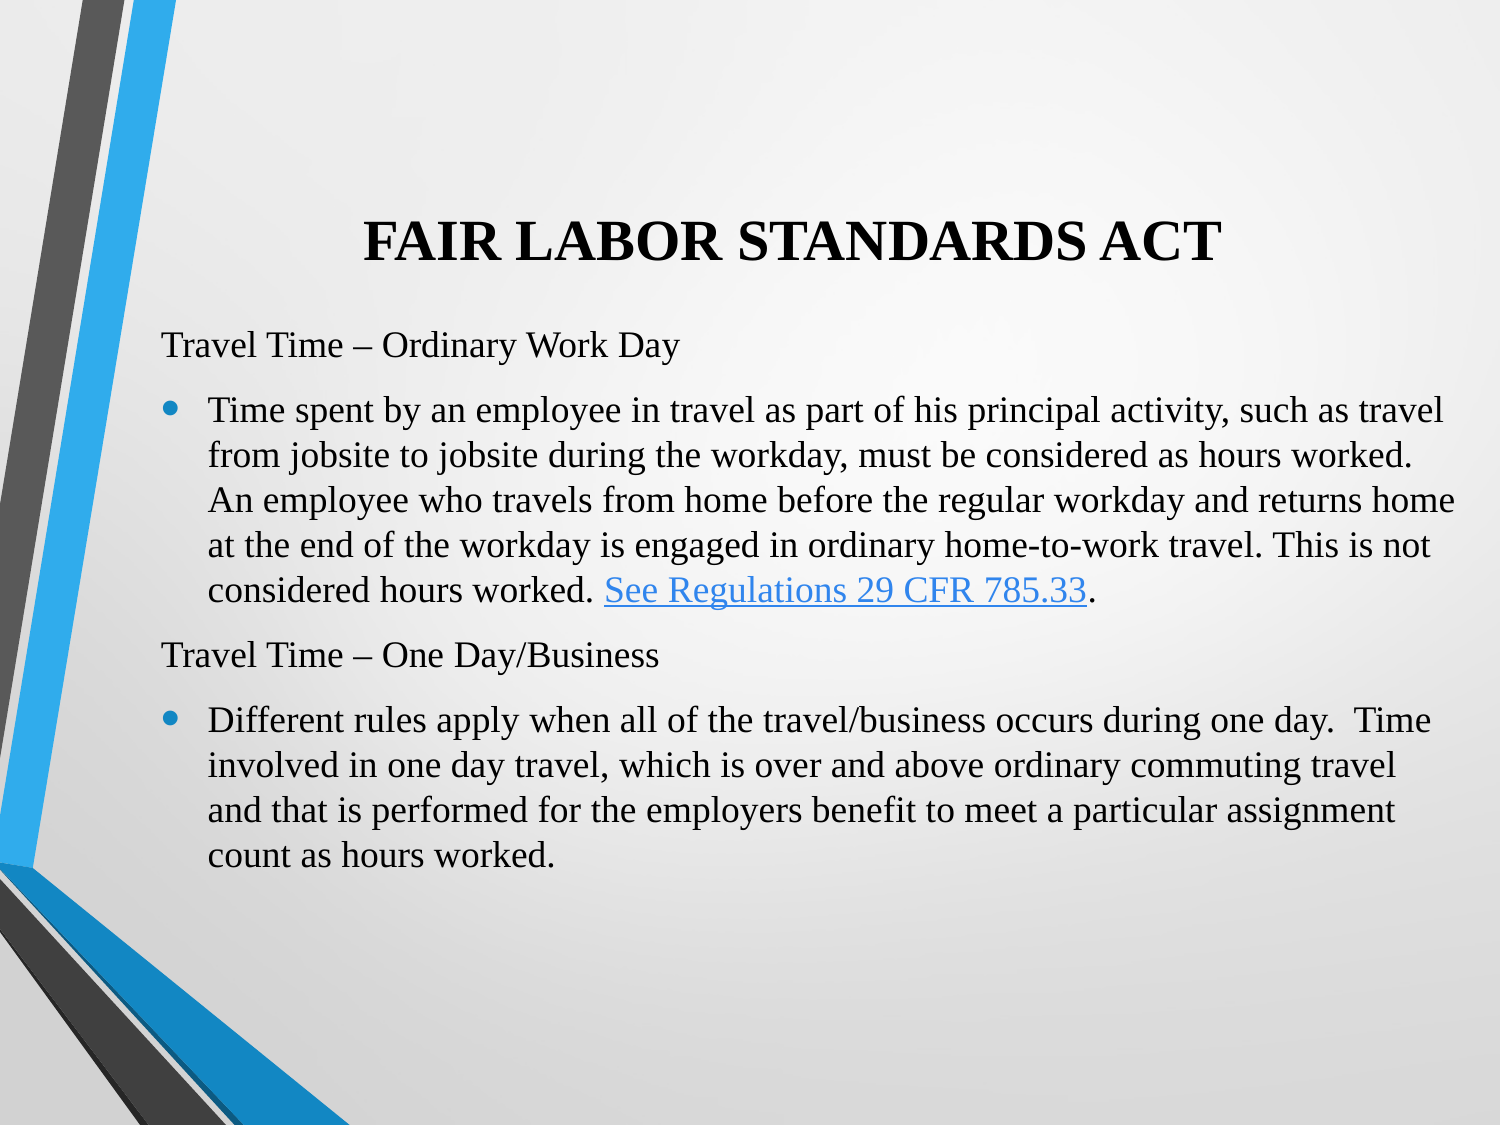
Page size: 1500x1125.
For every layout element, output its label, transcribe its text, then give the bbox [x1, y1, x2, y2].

list Travel Time – Ordinary Work Day Time spent by an employee in travel as part of his principal activity, such as travel from jobsite to jobsite during the workday, must be considered as hours worked. An employee who travels from home before the regular workday and returns home at the end of the workday is engaged in ordinary home-to-work travel. This is not considered hours worked. See Regulations 29 CFR 785.33. Travel Time – One Day/Business Different rules apply when all of the travel/business occurs during one day. Time involved in one day travel, which is over and above ordinary commuting travel and that is performed for the employers benefit to meet a particular assignment count as hours worked. [145, 350, 1475, 1105]
title FAIR LABOR STANDARDS ACT [161, 75, 1425, 350]
